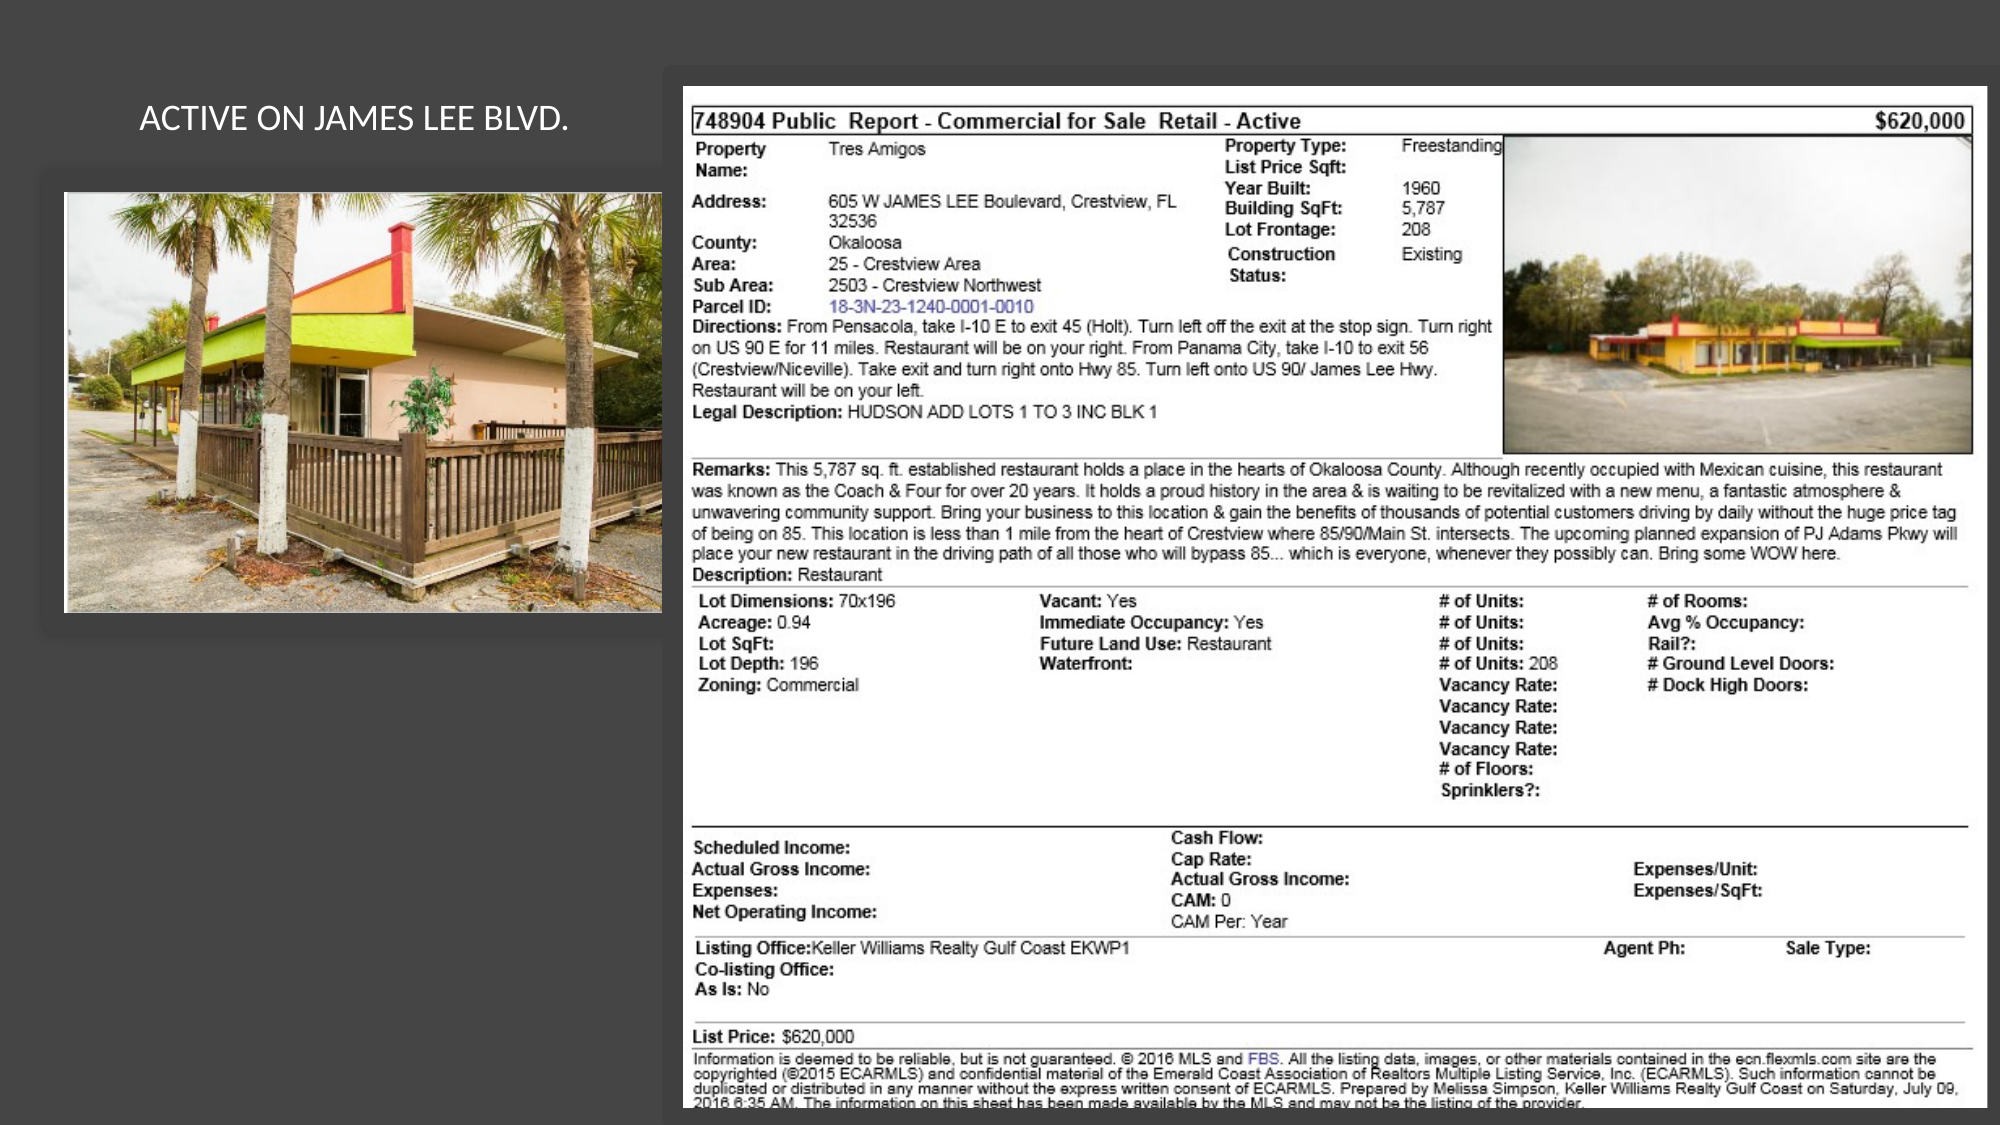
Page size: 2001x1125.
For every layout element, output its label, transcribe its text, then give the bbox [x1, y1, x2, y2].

text_box ACTIVE ON JAMES LEE BLVD. [124, 85, 682, 146]
picture [64, 85, 1988, 1109]
